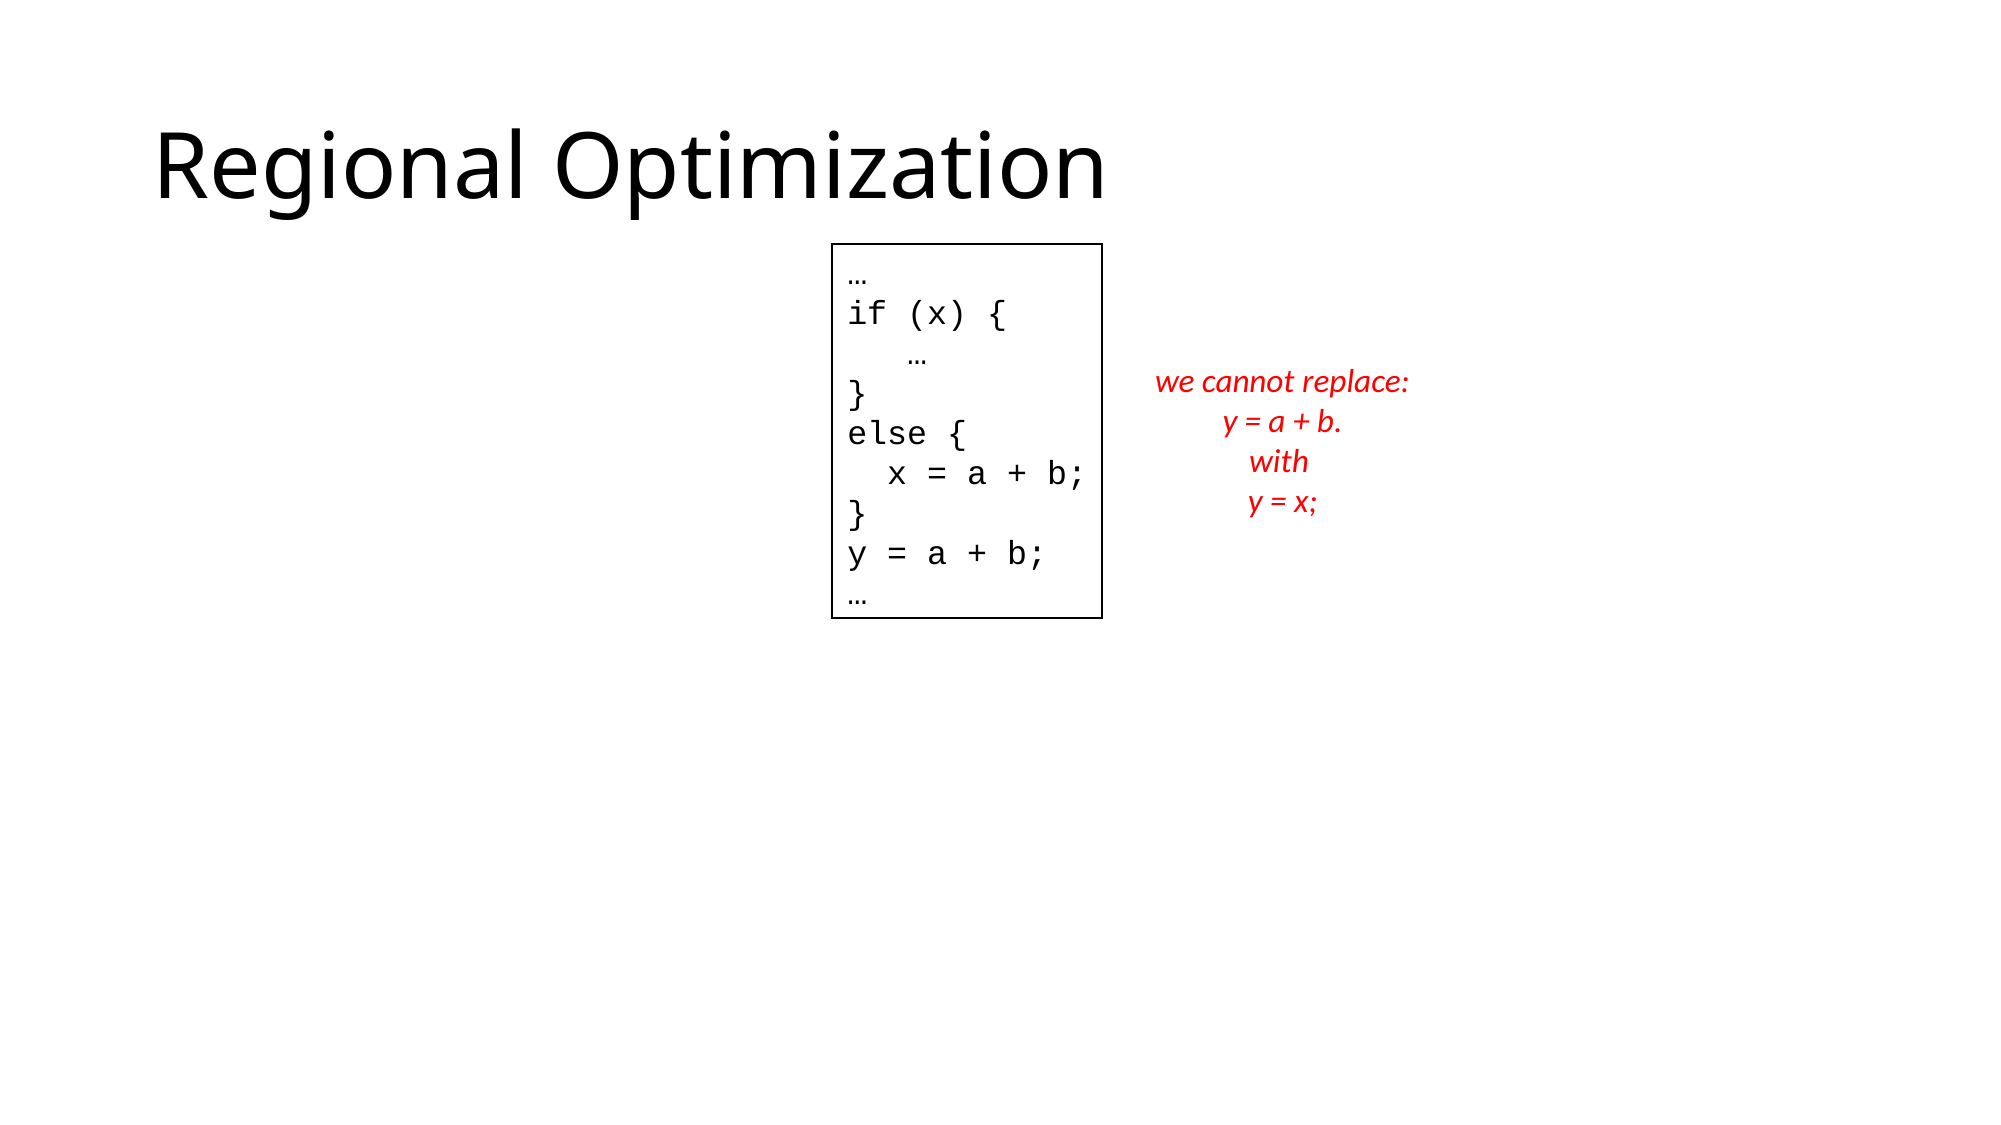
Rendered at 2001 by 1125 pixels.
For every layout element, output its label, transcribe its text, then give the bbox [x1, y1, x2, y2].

text_box … if (x) { … } else { x = a + b; } y = a + b; … [831, 243, 1103, 619]
title Regional Optimization [137, 59, 1863, 278]
text_box we cannot replace: y = a + b. with y = x; [1140, 312, 1426, 527]
